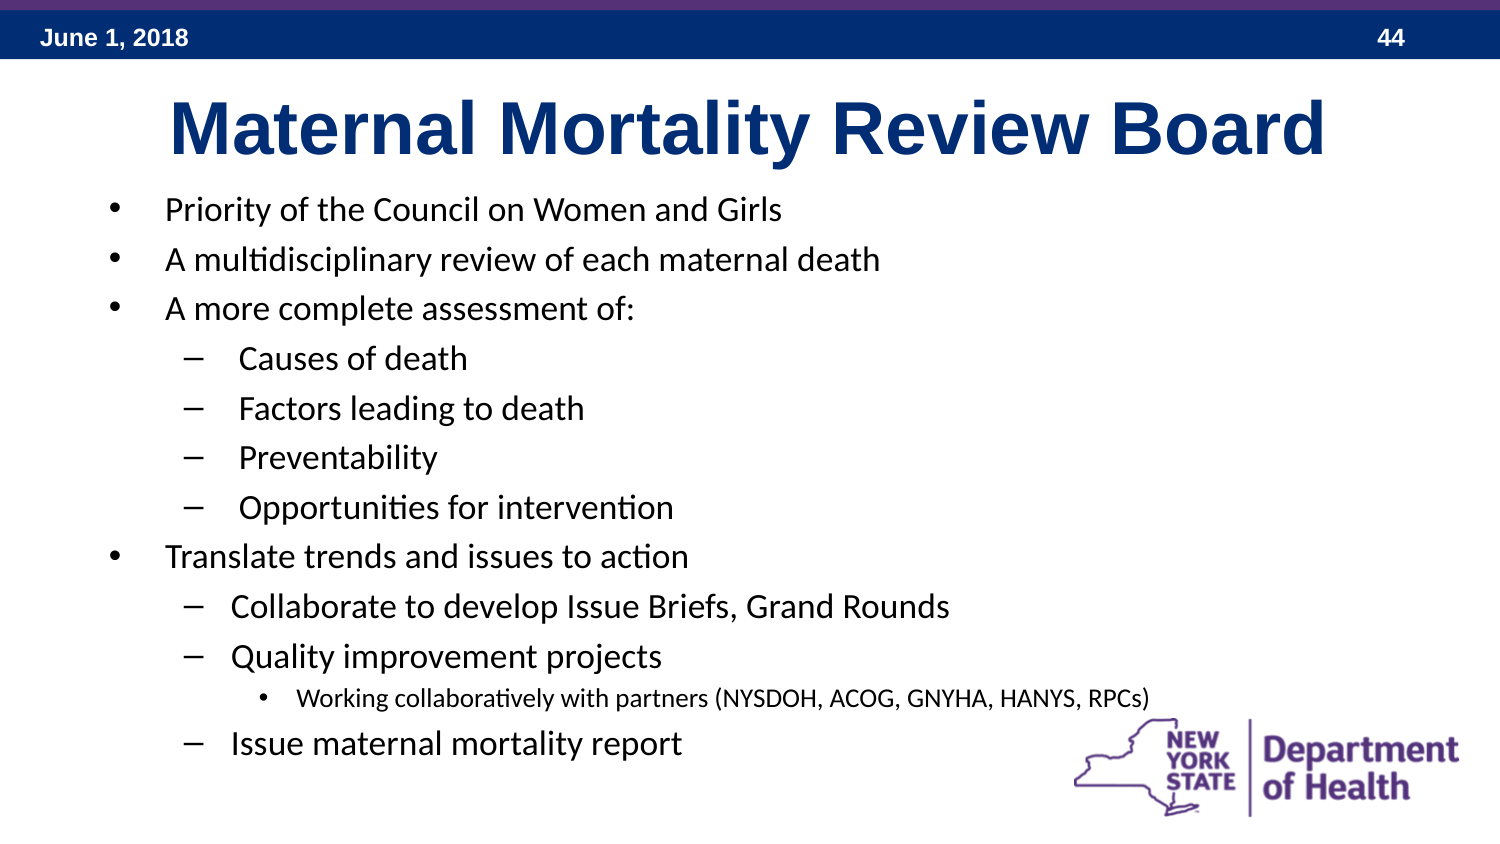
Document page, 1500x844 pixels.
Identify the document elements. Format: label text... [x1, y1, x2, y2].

picture [1418, 718, 1460, 818]
list Priority of the Council on Women and Girls A multidisciplinary review of each maternal death A more complete assessment of: Causes of death Factors leading to death Preventability Opportunities for intervention Translate trends and issues to action Collaborate to develop Issue Briefs, Grand Rounds Quality improvement projects Working collaboratively with partners (NYSDOH, ACOG, GNYHA, HANYS, RPCs) Issue maternal mortality report [93, 178, 1418, 844]
text_box Maternal Mortality Review Board [93, 72, 1405, 178]
